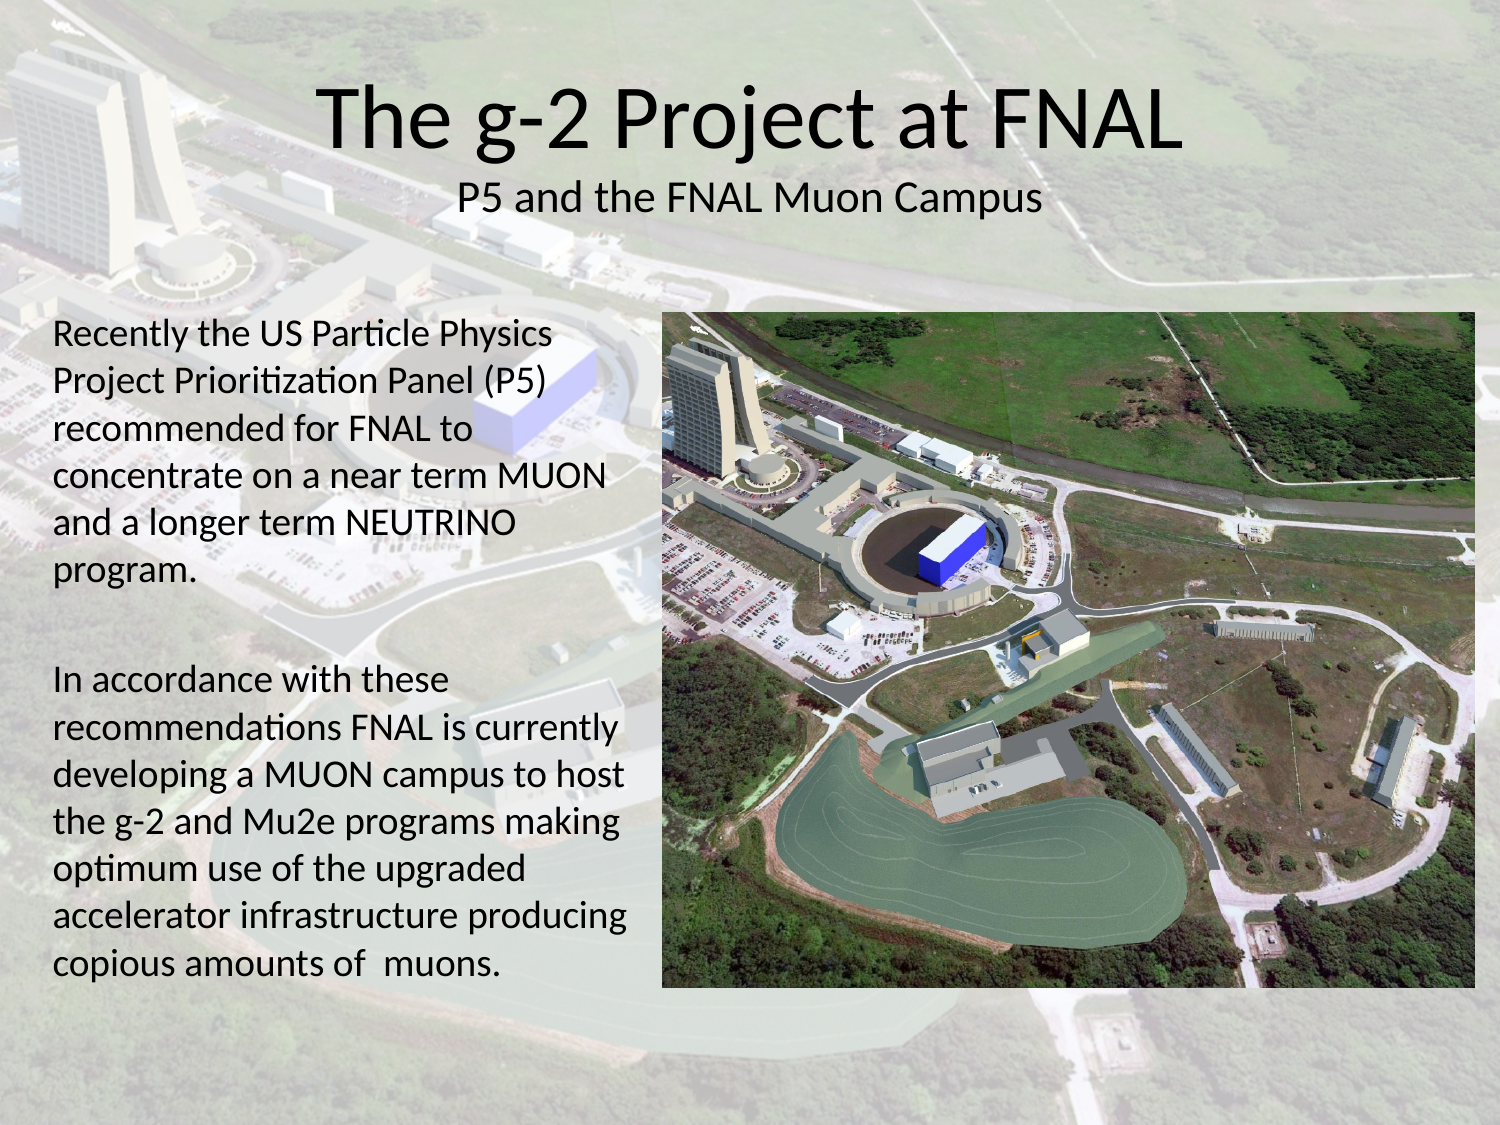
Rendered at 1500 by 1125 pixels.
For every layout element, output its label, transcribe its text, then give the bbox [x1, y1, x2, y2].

title The g-2 Project at FNAL P5 and the FNAL Muon Campus [75, 45, 1425, 233]
list Recently the US Particle Physics Project Prioritization Panel (P5) recommended for FNAL to concentrate on a near term MUON and a longer term NEUTRINO program. In accordance with these recommendations FNAL is currently developing a MUON campus to host the g-2 and Mu2e programs making optimum use of the upgraded accelerator infrastructure producing copious amounts of muons. [37, 299, 675, 1000]
picture [662, 312, 1476, 988]
